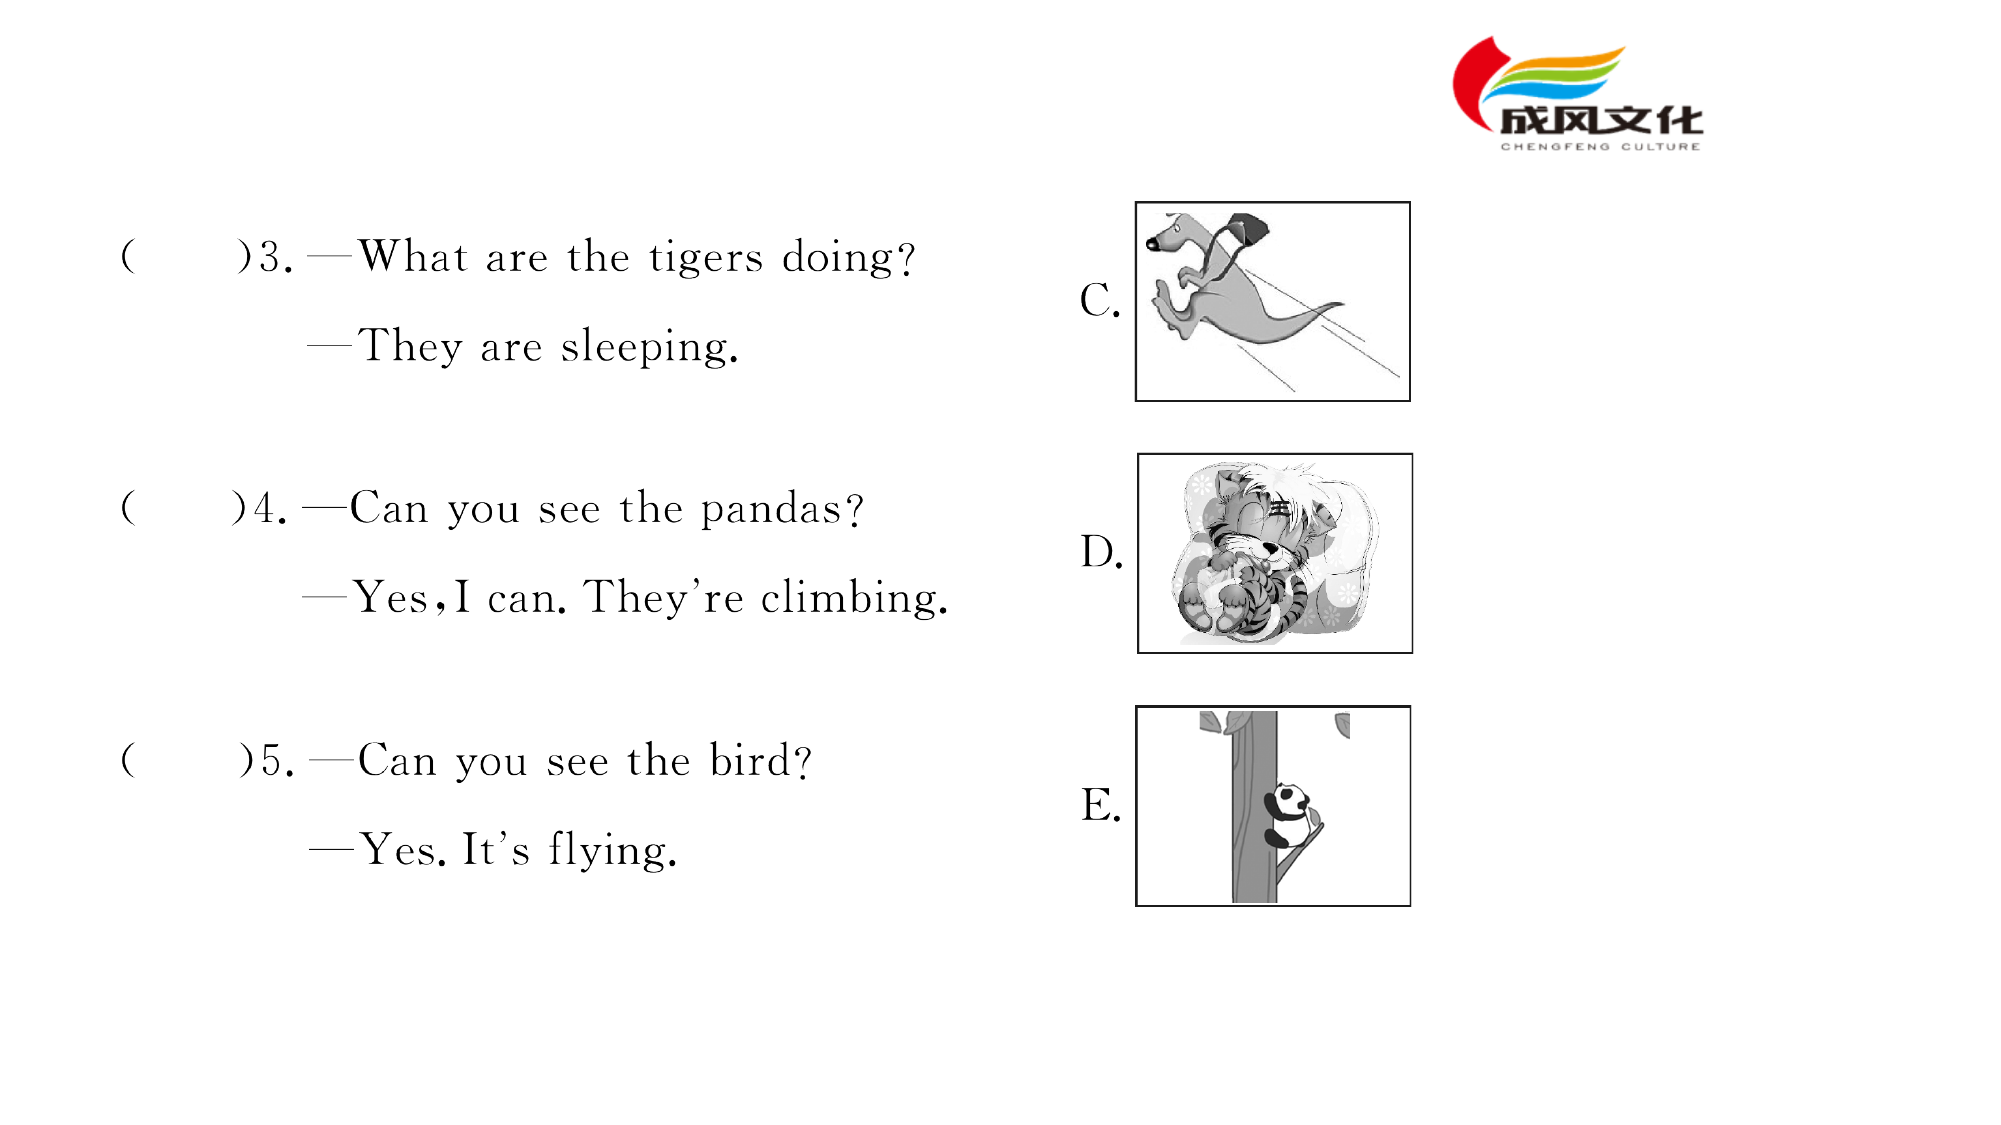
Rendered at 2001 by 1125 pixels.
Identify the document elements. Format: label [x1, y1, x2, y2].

picture [118, 680, 2000, 918]
picture [118, 30, 2000, 679]
